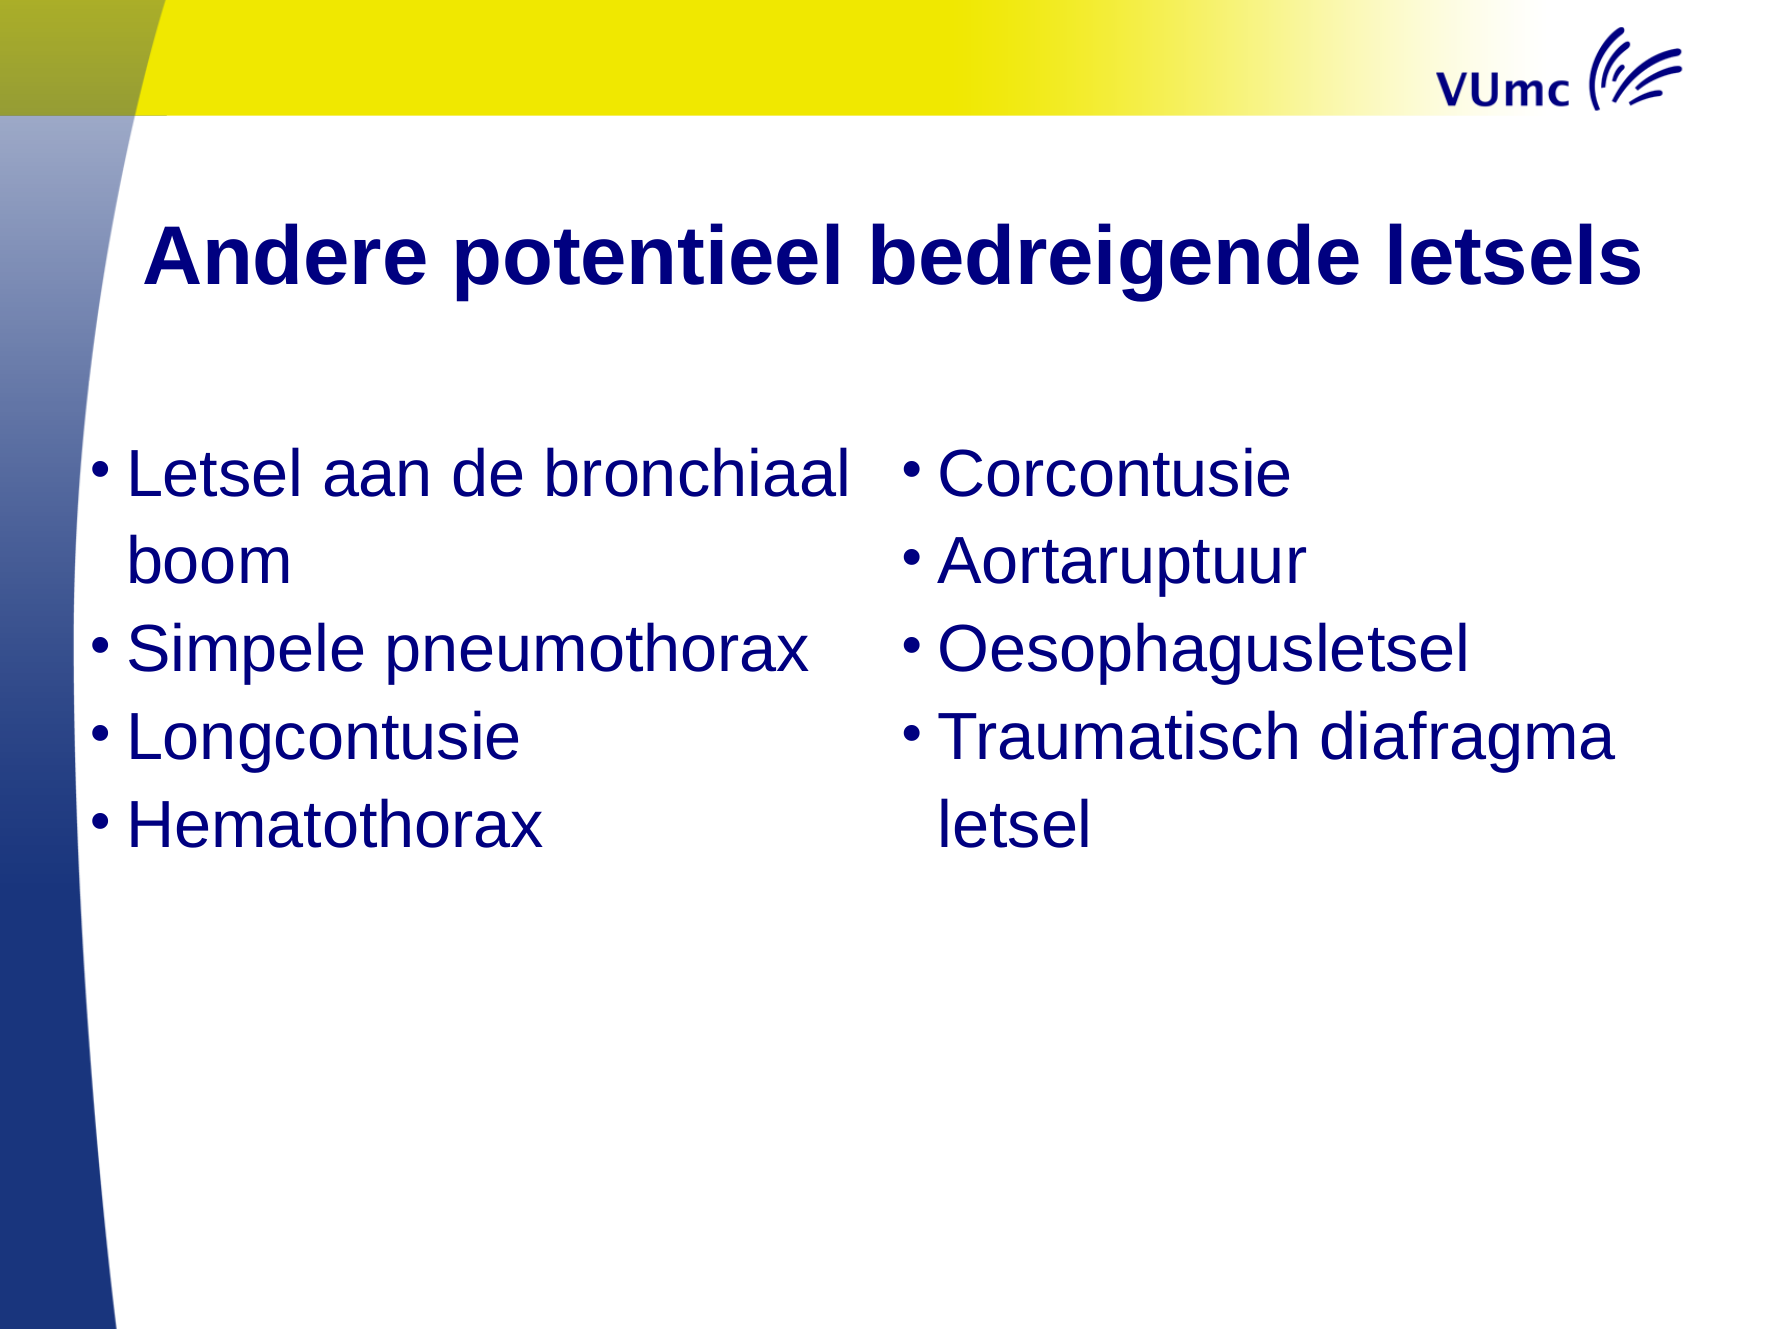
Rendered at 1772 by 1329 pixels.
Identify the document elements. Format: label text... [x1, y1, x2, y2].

text_box Andere potentieel bedreigende letsels [127, 193, 1711, 309]
list Corcontusie Aortaruptuur Oesophagusletsel Traumatisch diafragma letsel [900, 421, 1684, 1187]
list Letsel aan de bronchiaal boom Simpele pneumothorax Longcontusie Hematothorax [88, 421, 872, 1187]
picture [0, 0, 1772, 1329]
